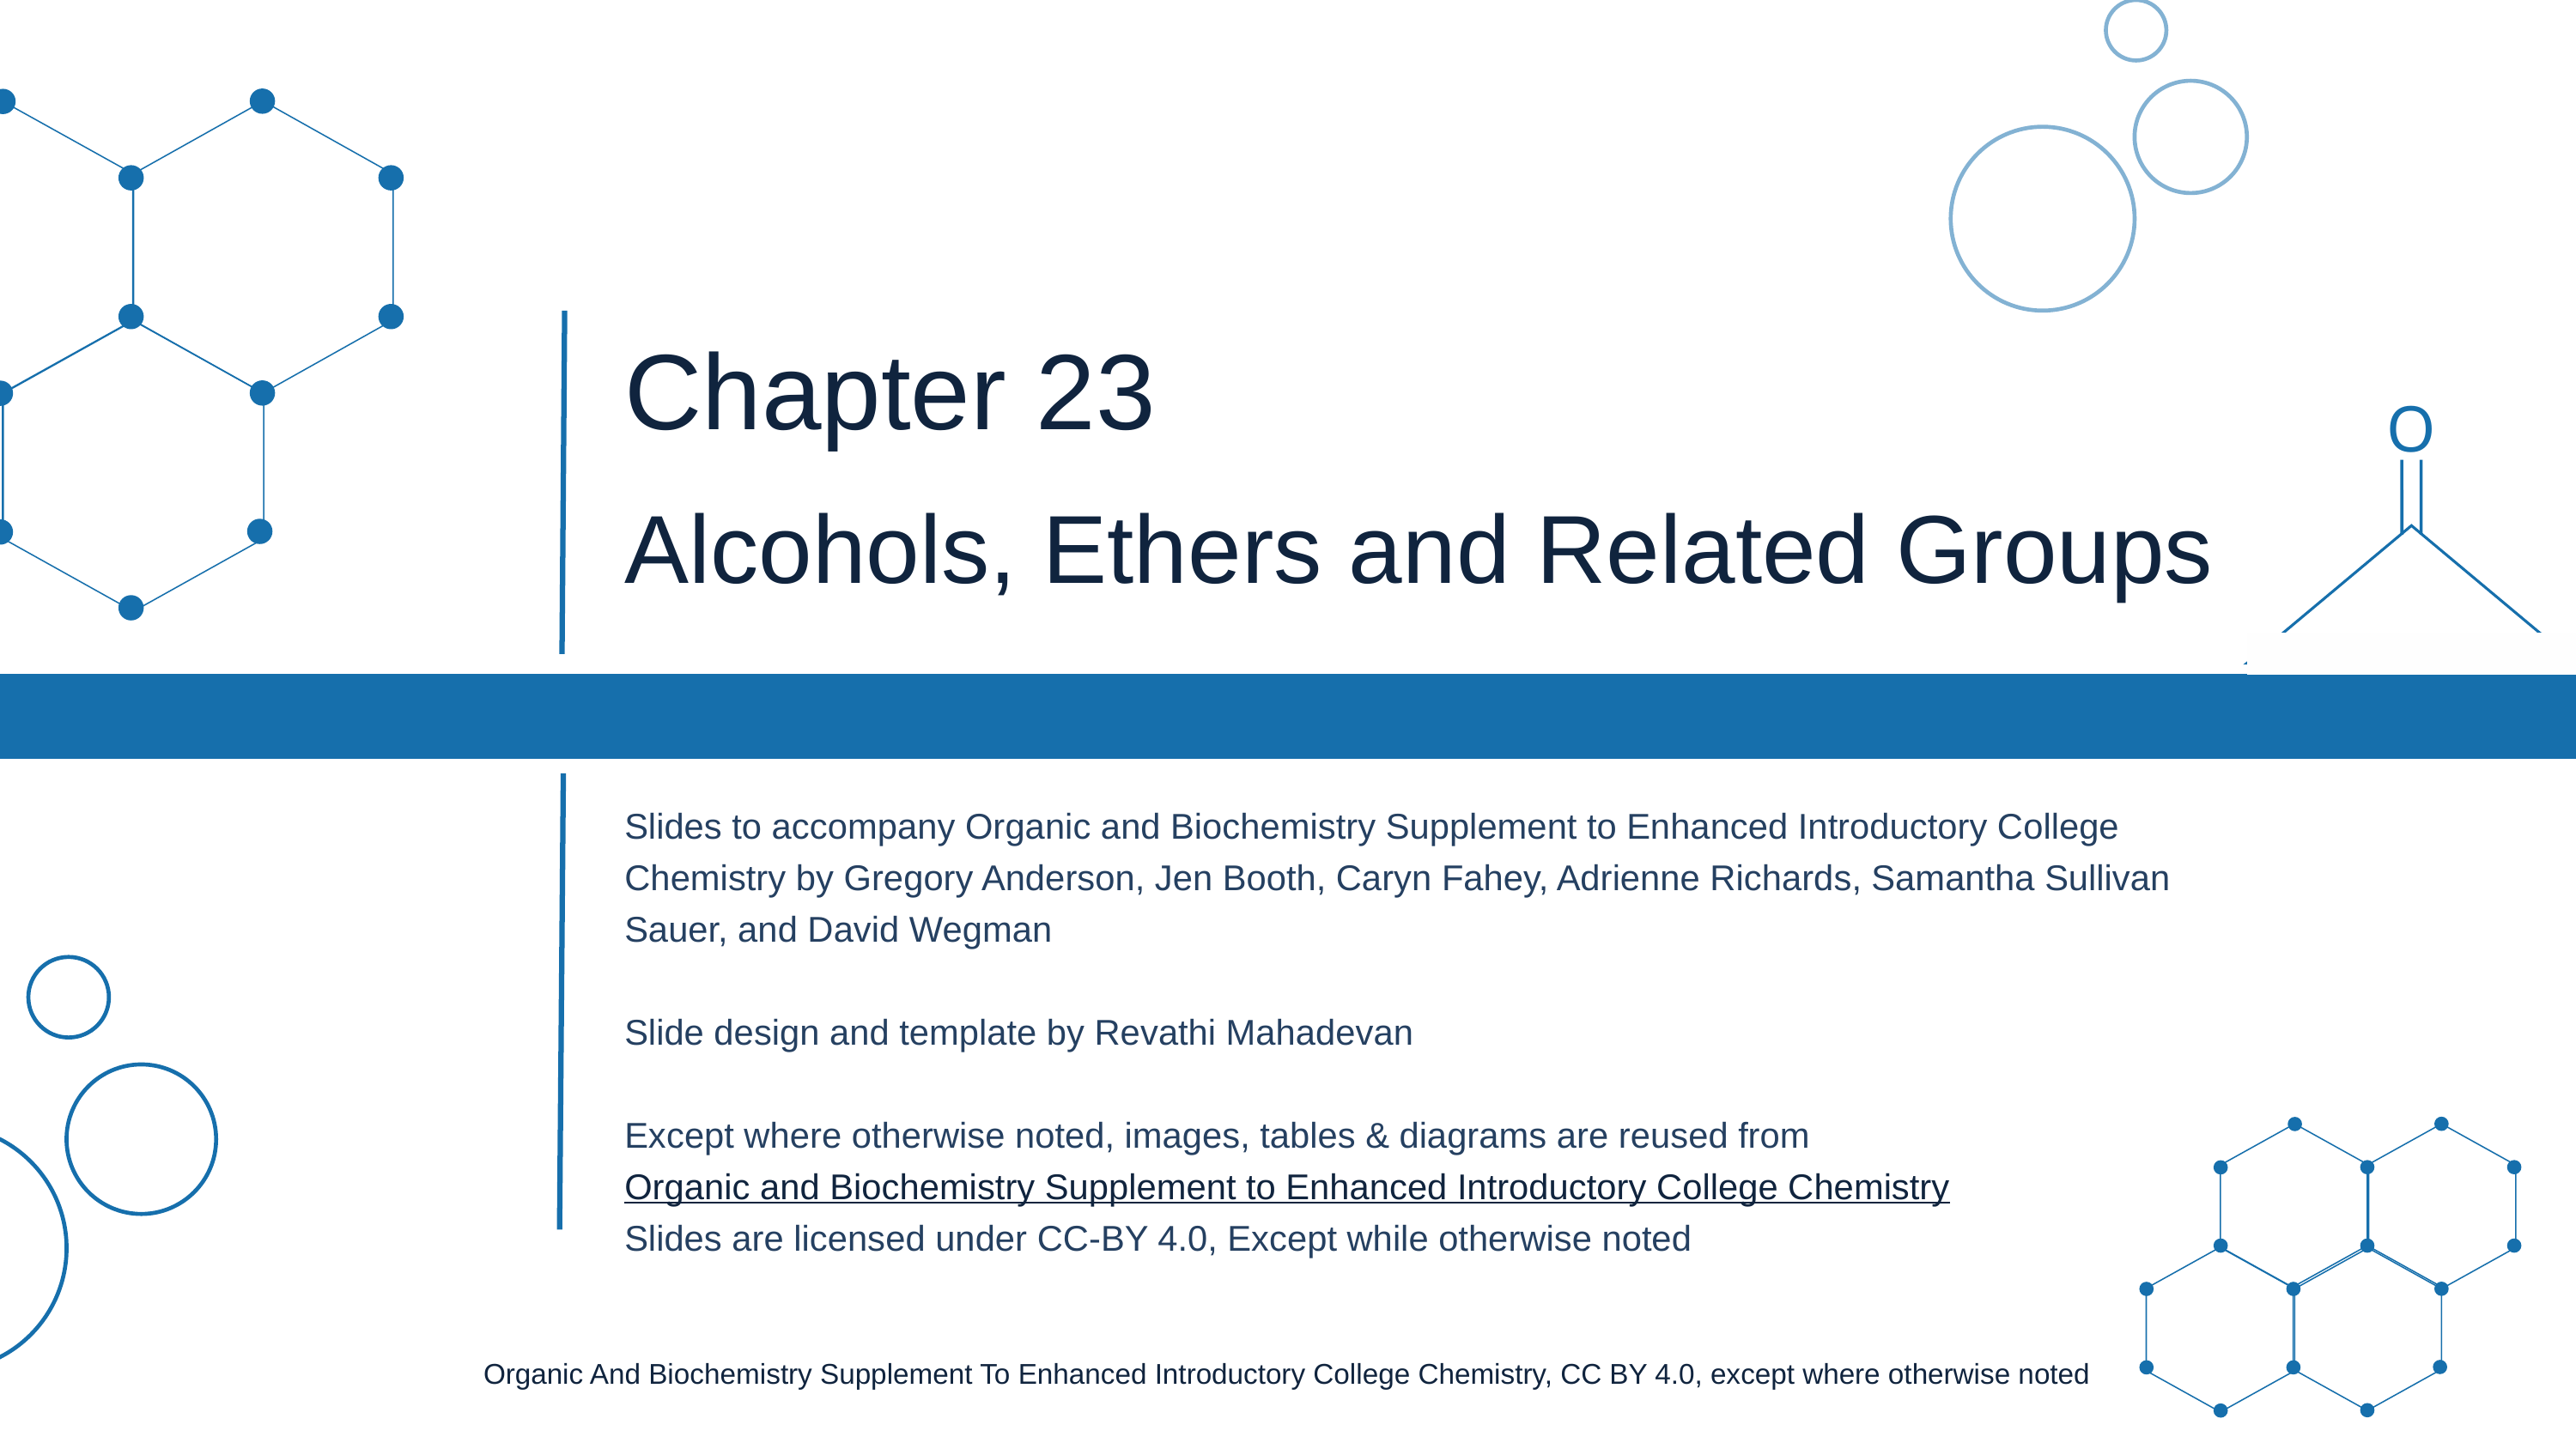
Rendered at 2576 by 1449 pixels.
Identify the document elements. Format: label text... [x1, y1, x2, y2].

text_box Slides to accompany Organic and Biochemistry Supplement to Enhanced Introductory College Chemistry by Gregory Anderson, Jen Booth, Caryn Fahey, Adrienne Richards, Samantha Sullivan Sauer, and David Wegman Slide design and template by Revathi Mahadevan Except where otherwise noted, images, tables & diagrams are reused from Organic and Biochemistry Supplement to Enhanced Introductory College Chemistry Slides are licensed under CC-BY 4.0, Except while otherwise noted [611, 788, 2233, 1265]
subtitle Alcohols, Ethers and Related Groups [611, 480, 2233, 660]
footer Organic And Biochemistry Supplement To Enhanced Introductory College Chemistry, CC BY 4.0, except where otherwise noted [400, 1346, 2176, 1398]
title Chapter 23 [611, 306, 2233, 467]
